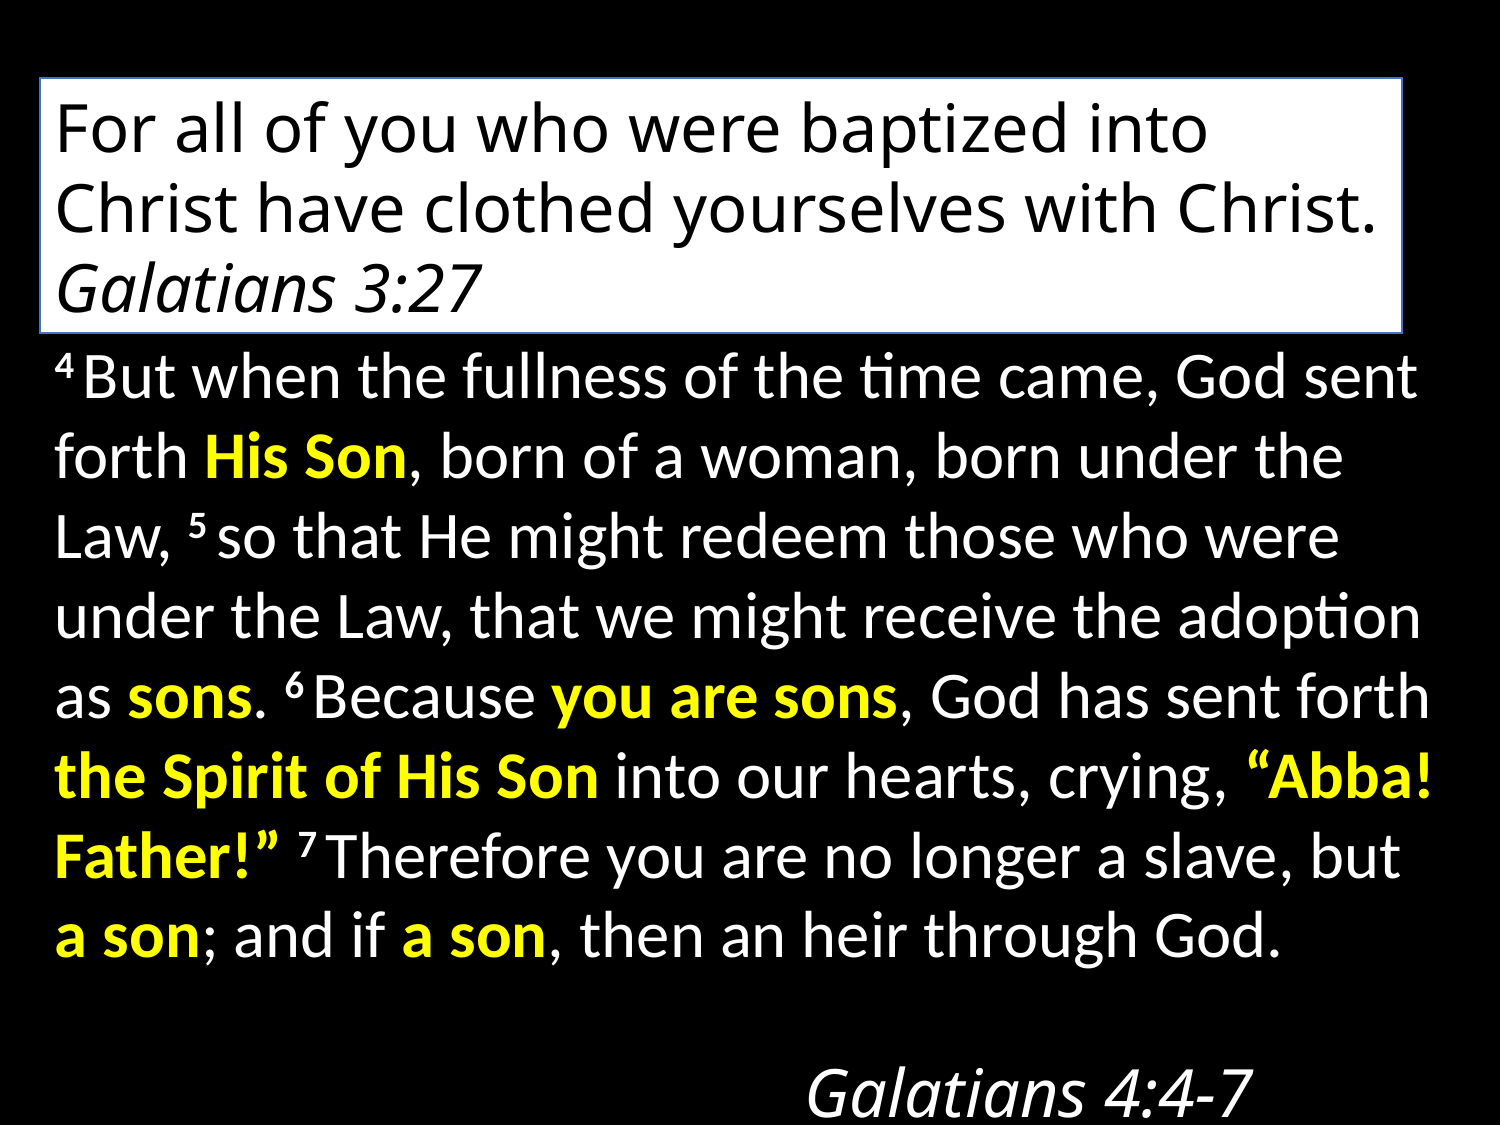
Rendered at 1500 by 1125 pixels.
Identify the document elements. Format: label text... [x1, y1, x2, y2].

text_box 4 But when the fullness of the time came, God sent forth His Son, born of a woman, born under the Law, 5 so that He might redeem those who were under the Law, that we might receive the adoption as sons. 6 Because you are sons, God has sent forth the Spirit of His Son into our hearts, crying, “Abba! Father!” 7 Therefore you are no longer a slave, but a son; and if a son, then an heir through God. Galatians 4:4-7 [39, 324, 1460, 1125]
text_box For all of you who were baptized into Christ have clothed yourselves with Christ. Galatians 3:27 [39, 77, 1403, 334]
